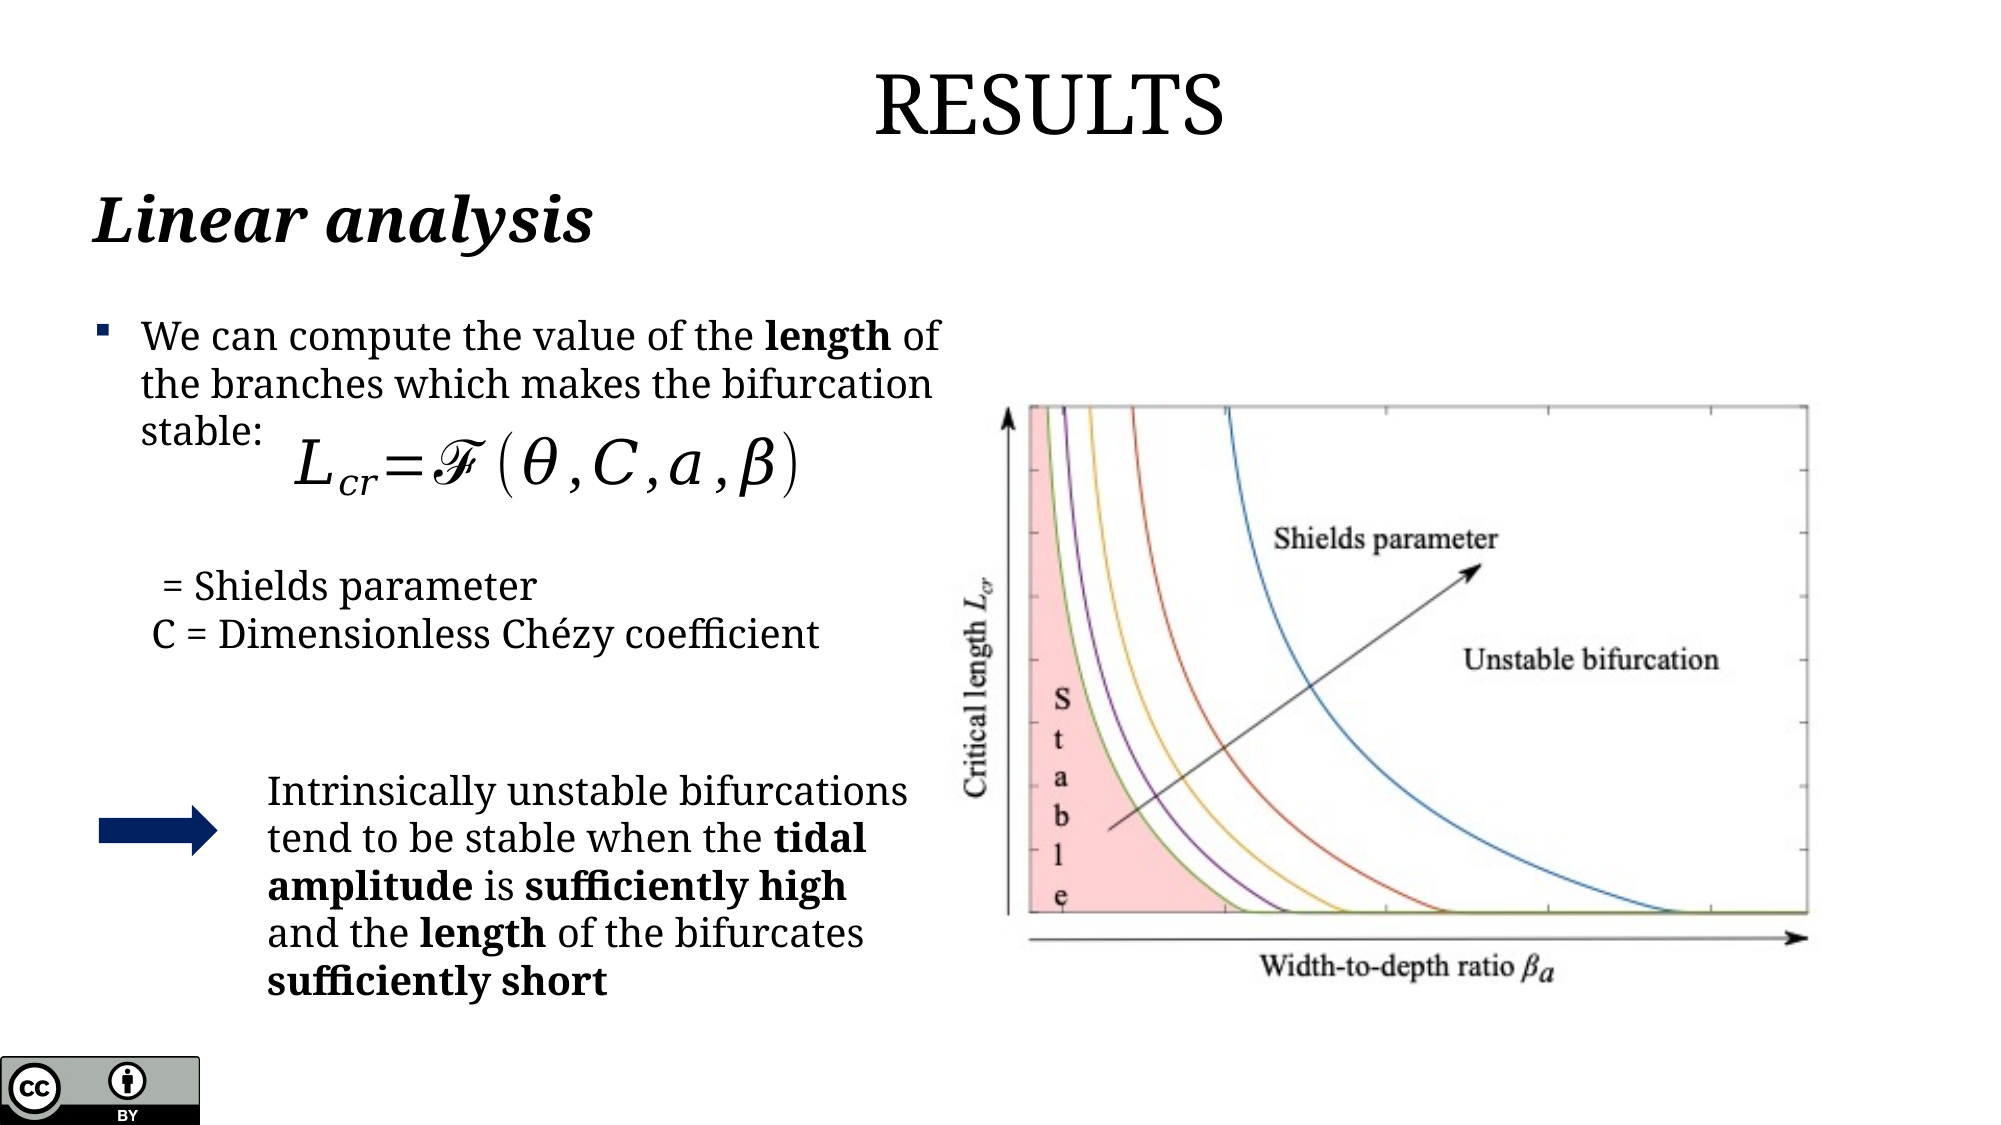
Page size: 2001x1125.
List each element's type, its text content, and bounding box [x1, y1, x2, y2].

text_box We can compute the value of the length of the branches which makes the bifurcation stable: [78, 303, 1015, 507]
picture [935, 401, 1821, 991]
text_box Intrinsically unstable bifurcations tend to be stable when the tidal amplitude is sufficiently high and the length of the bifurcates sufficiently short [252, 758, 936, 1011]
text_box Linear analysis [78, 172, 1196, 263]
text_box [98, 804, 218, 857]
picture [0, 1056, 200, 1125]
text_box RESULTS [136, 44, 1964, 159]
